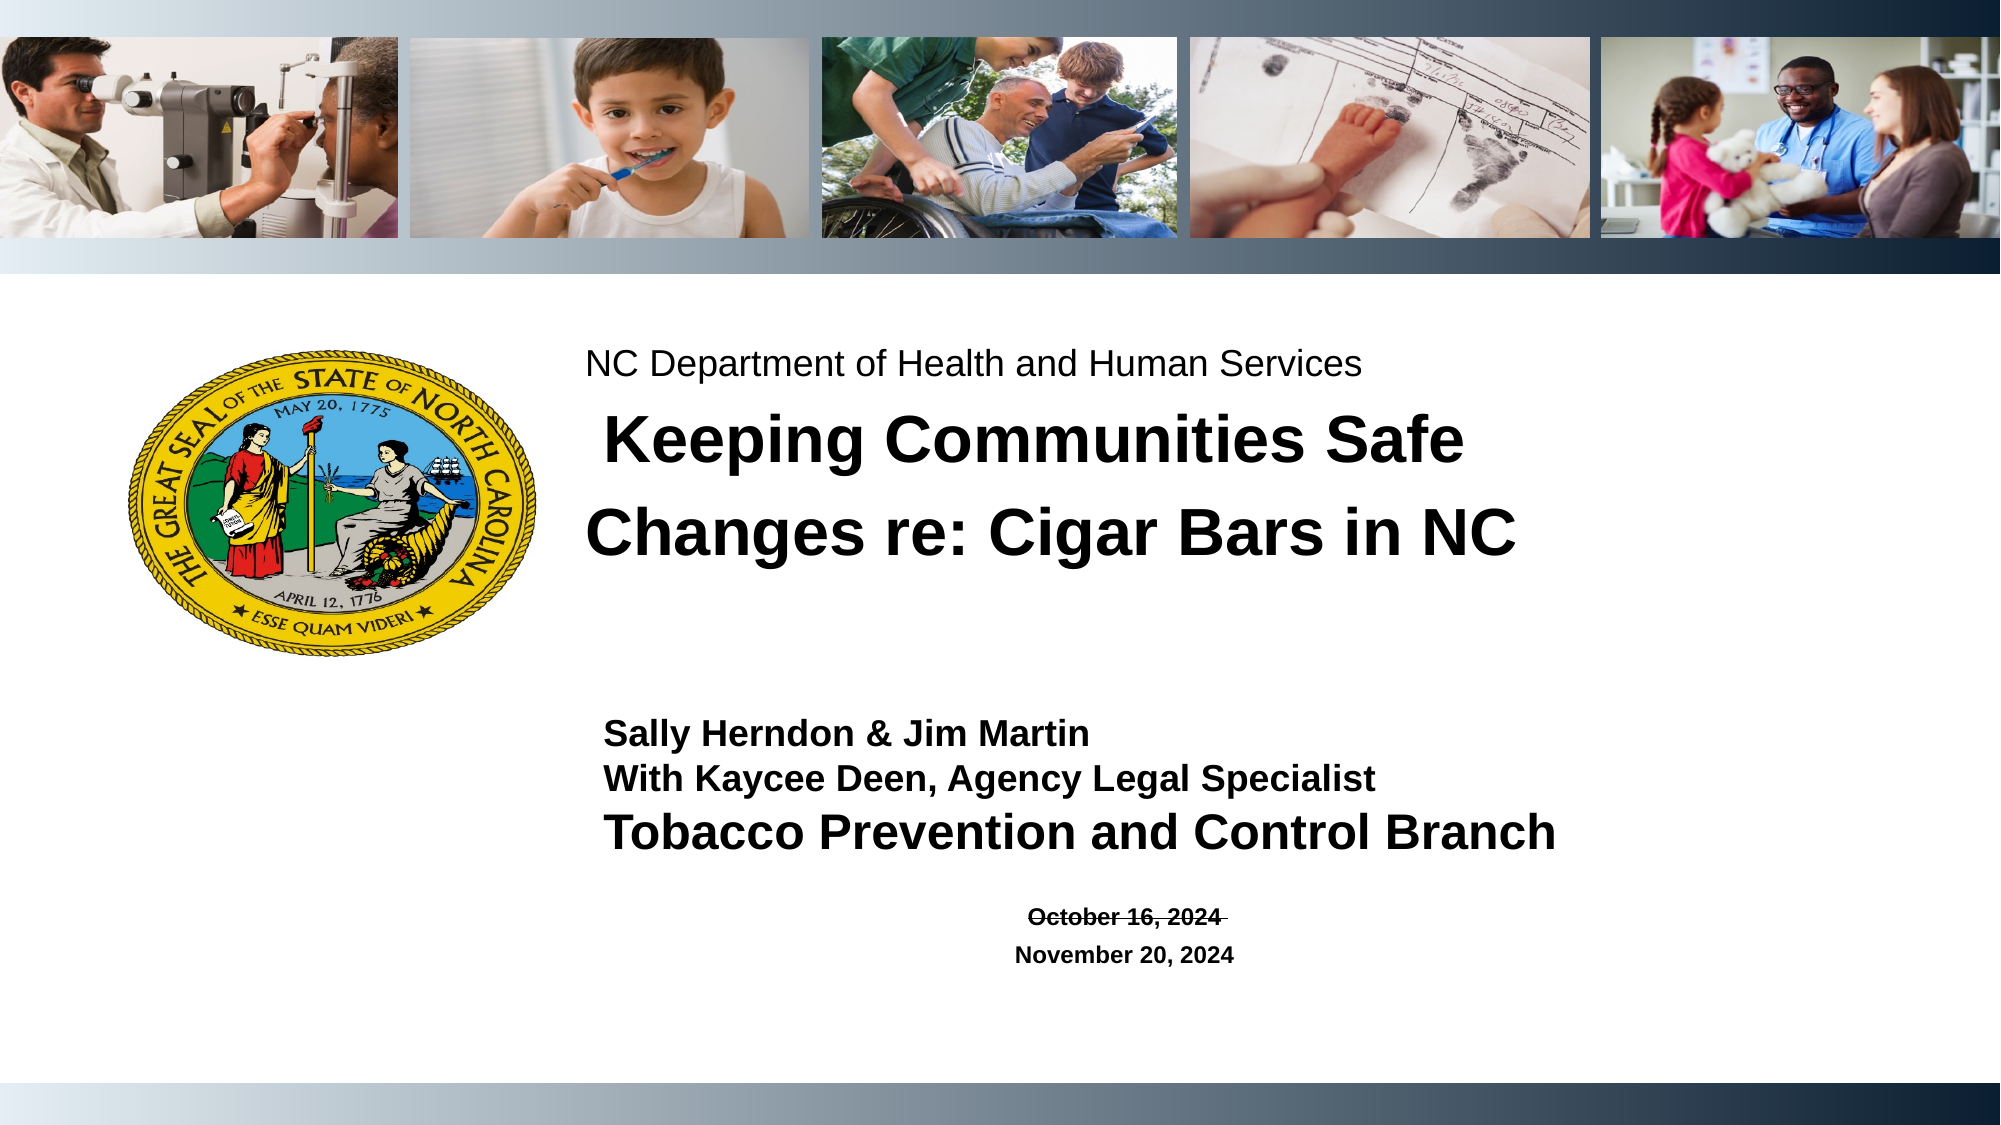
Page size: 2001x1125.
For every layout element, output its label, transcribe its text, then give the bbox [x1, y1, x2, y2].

list NC Department of Health and Human Services Keeping Communities Safe Changes re: Cigar Bars in NC [570, 291, 1890, 623]
list October 16, 2024 November 20, 2024 [605, 896, 1651, 977]
list Sally Herndon & Jim Martin With Kaycee Deen, Agency Legal Specialist Tobacco Prevention and Control Branch [588, 711, 1830, 867]
picture [410, 38, 809, 238]
picture [113, 339, 555, 666]
picture [0, 37, 398, 238]
picture [1190, 37, 1590, 238]
picture [822, 37, 1177, 238]
picture [1601, 37, 2000, 238]
